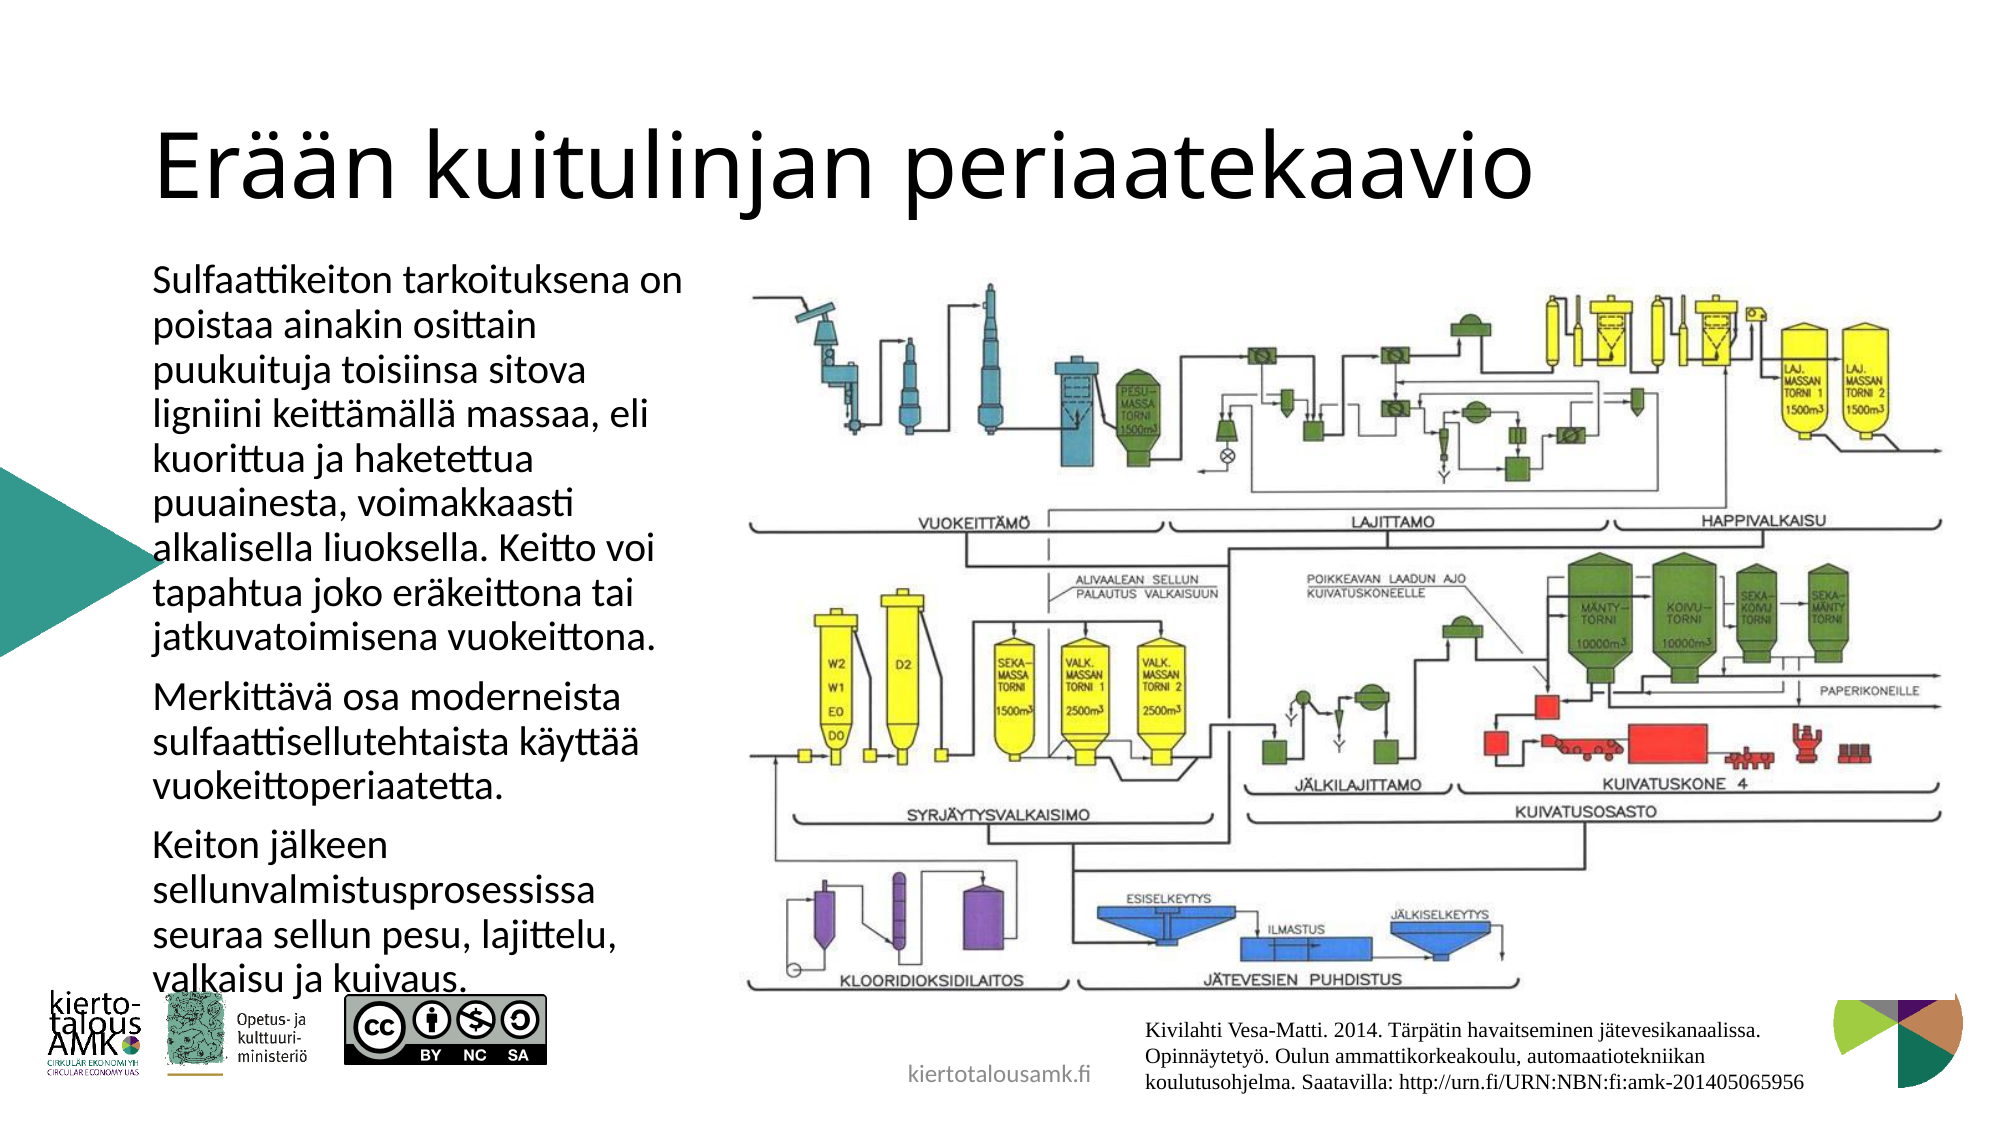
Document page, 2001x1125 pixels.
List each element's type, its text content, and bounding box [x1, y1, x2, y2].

footer kiertotalousamk.fi [662, 1042, 1338, 1103]
picture [0, 0, 2000, 1125]
text_box Kivilahti Vesa-Matti. 2014. Tärpätin havaitseminen jätevesikanaalissa. Opinnäytetyö. Oulun ammattikorkeakoulu, automaatiotekniikan koulutusohjelma. Saatavilla: http://urn.fi/URN:NBN:fi:amk-201405065956 [1130, 1007, 1824, 1102]
list Sulfaattikeiton tarkoituksena on poistaa ainakin osittain puukuituja toisiinsa sitova ligniini keittämällä massaa, eli kuorittua ja haketettua puuainesta, voimakkaasti alkalisella liuoksella. Keitto voi tapahtua joko eräkeittona tai jatkuvatoimisena vuokeittona. Merkittävä osa moderneista sulfaattisellutehtaista käyttää vuokeittoperiaatetta. Keiton jälkeen sellunvalmistusprosessissa seuraa sellun pesu, lajittelu, valkaisu ja kuivaus. [137, 250, 716, 1027]
title Erään kuitulinjan periaatekaavio [137, 59, 1863, 278]
